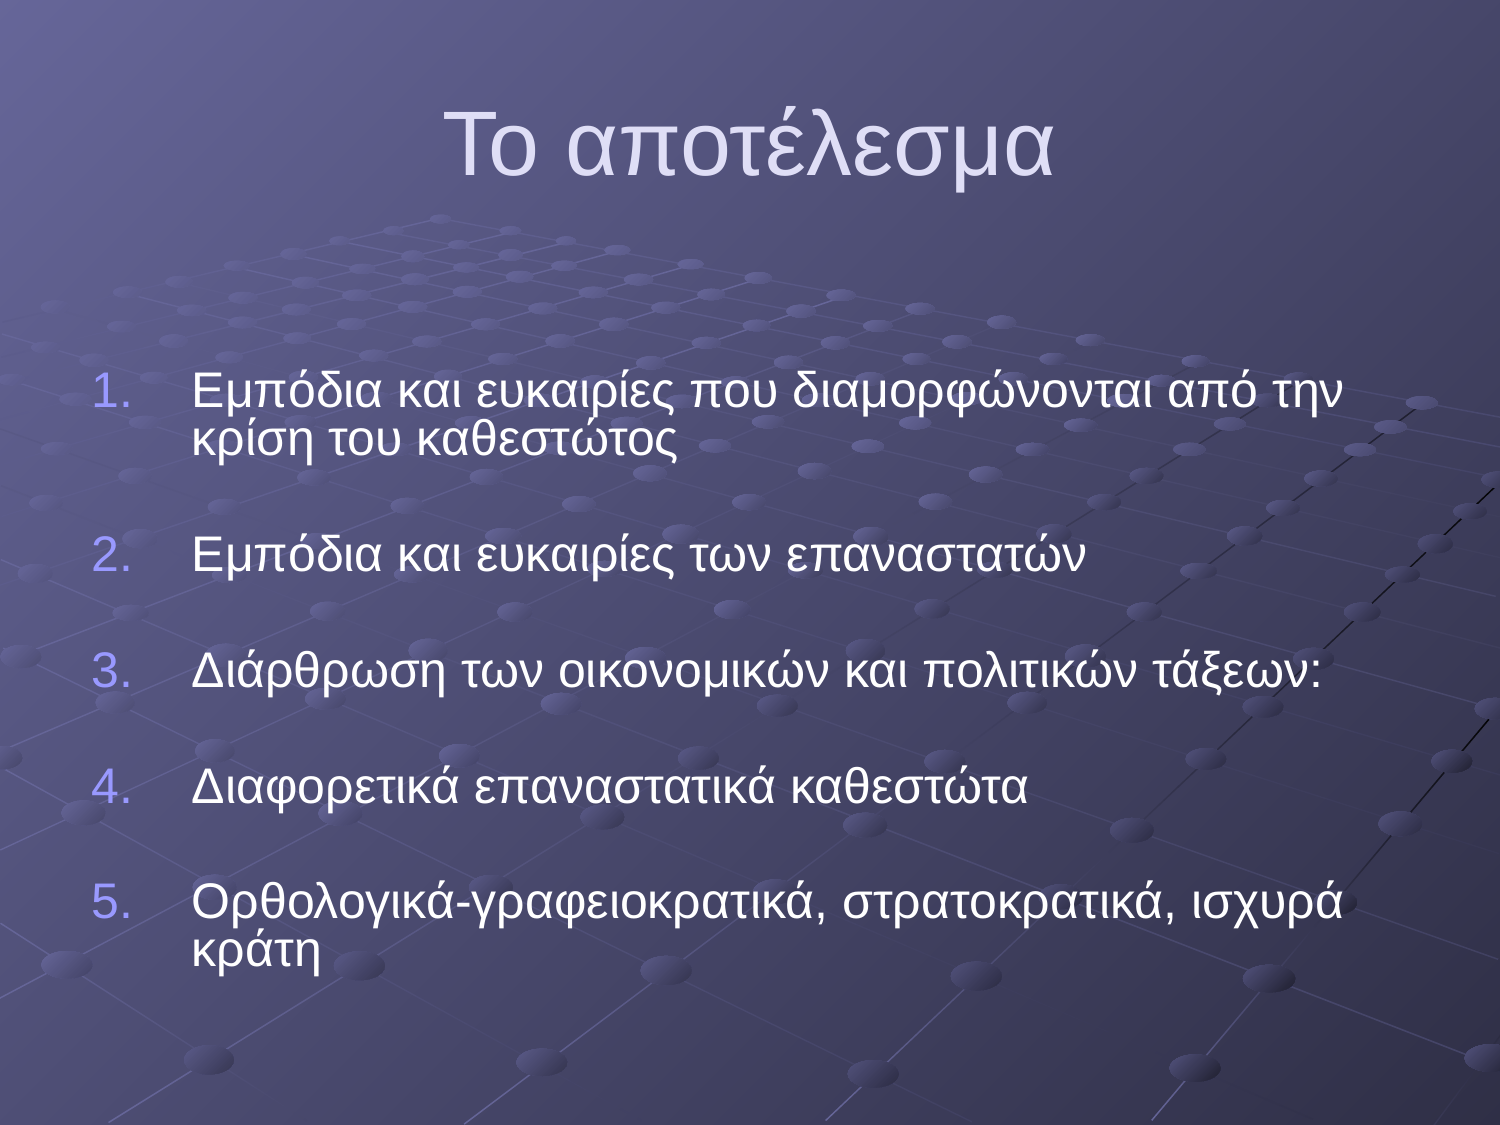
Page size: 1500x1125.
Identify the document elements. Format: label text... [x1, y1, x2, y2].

list Εμπόδια και ευκαιρίες που διαμορφώνονται από την κρίση του καθεστώτος Εμπόδια και ευκαιρίες των επαναστατών Διάρθρωση των οικονομικών και πολιτικών τάξεων: Διαφορετικά επαναστατικά καθεστώτα Ορθολογικά-γραφειοκρατικά, στρατοκρατικά, ισχυρά κράτη [76, 361, 1425, 1007]
title Το αποτέλεσμα [75, 45, 1425, 233]
